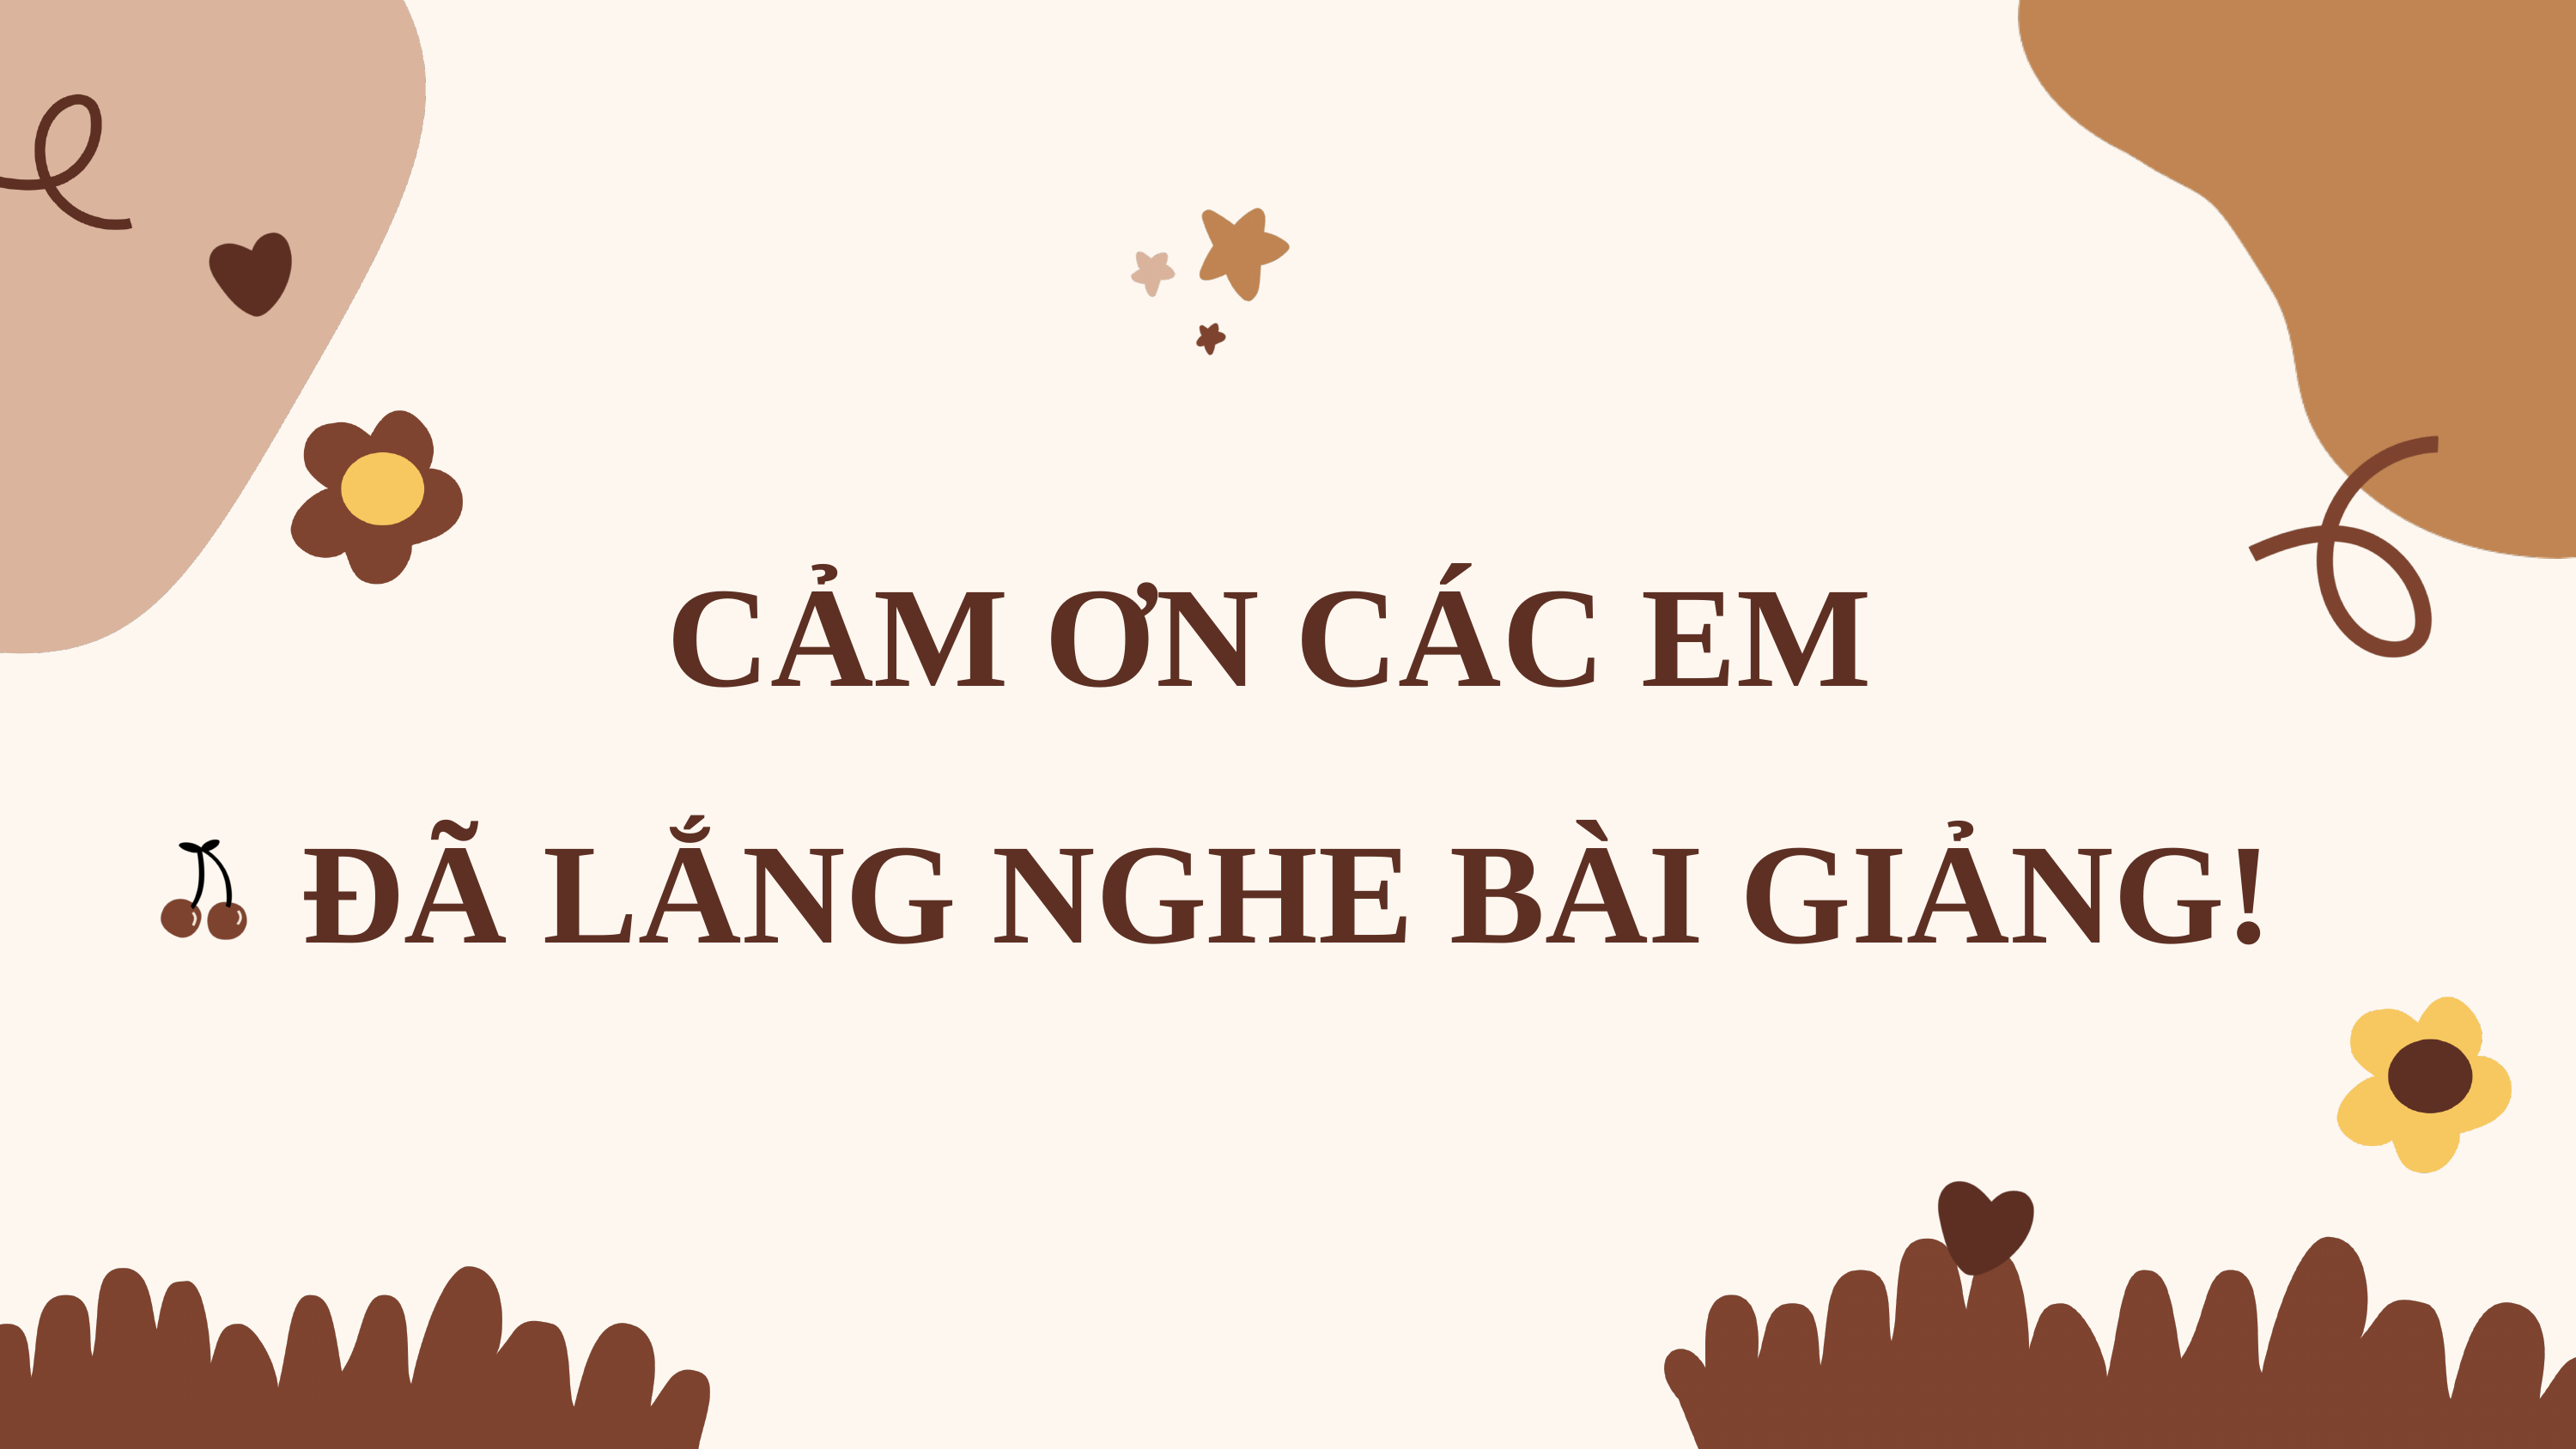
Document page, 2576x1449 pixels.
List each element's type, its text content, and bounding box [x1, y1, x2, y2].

picture [2336, 994, 2512, 1173]
text_box CẢM ƠN CÁC EM ĐÃ LẮNG NGHE BÀI GIẢNG! [290, 457, 2286, 973]
picture [145, 827, 273, 960]
picture [1642, 1173, 2576, 1449]
picture [0, 0, 586, 680]
picture [0, 1264, 726, 1449]
picture [1948, 0, 2576, 684]
picture [1121, 184, 1316, 370]
